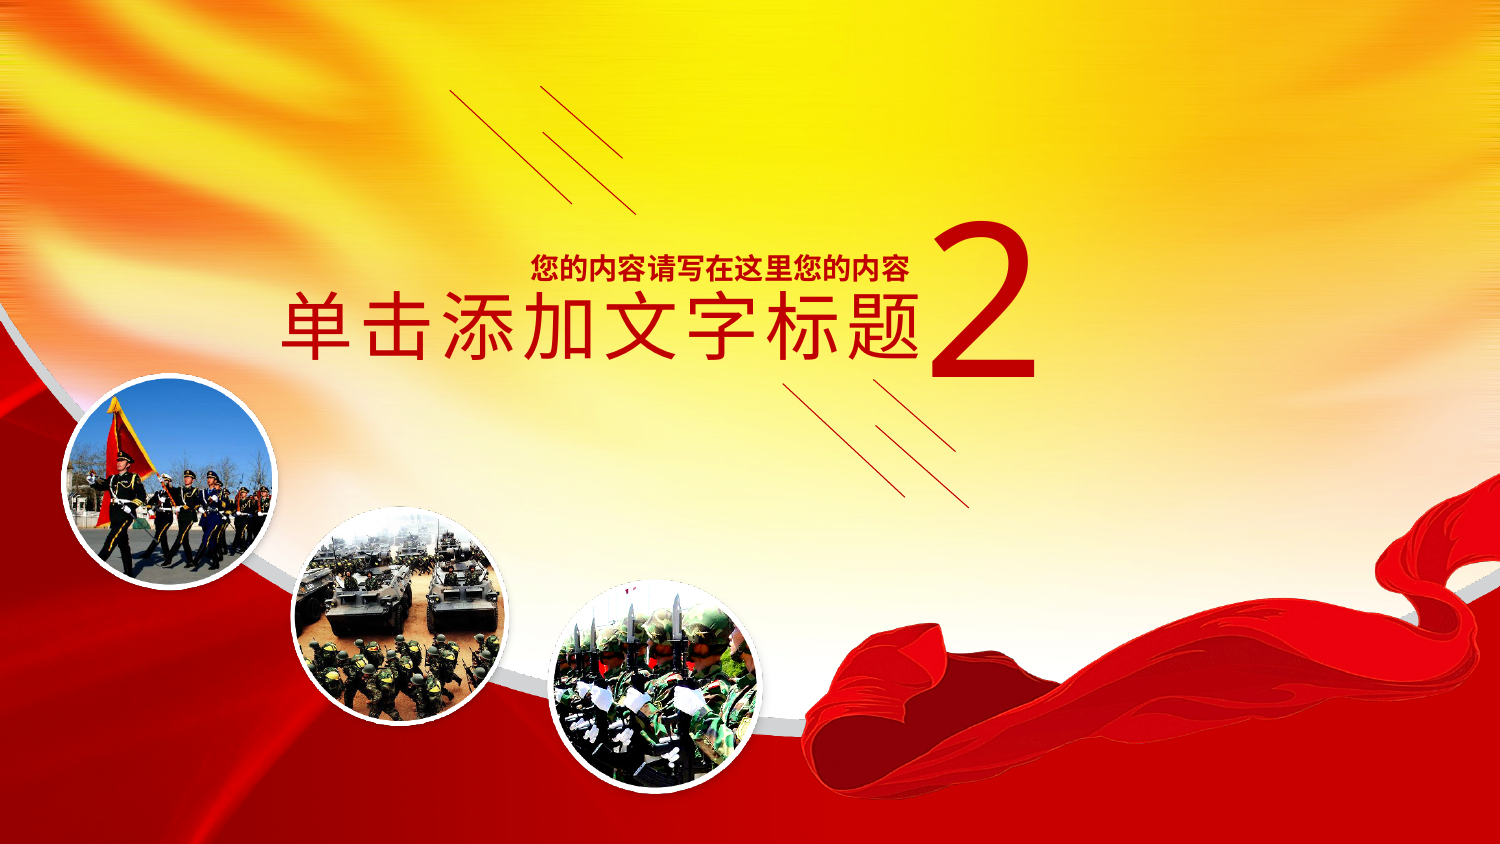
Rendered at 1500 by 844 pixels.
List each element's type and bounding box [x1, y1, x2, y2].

text_box [542, 132, 636, 215]
text_box [782, 383, 905, 498]
text_box [0, 0, 1500, 844]
text_box [875, 425, 969, 508]
text_box [873, 379, 956, 425]
text_box [449, 90, 572, 204]
text_box [540, 86, 623, 132]
